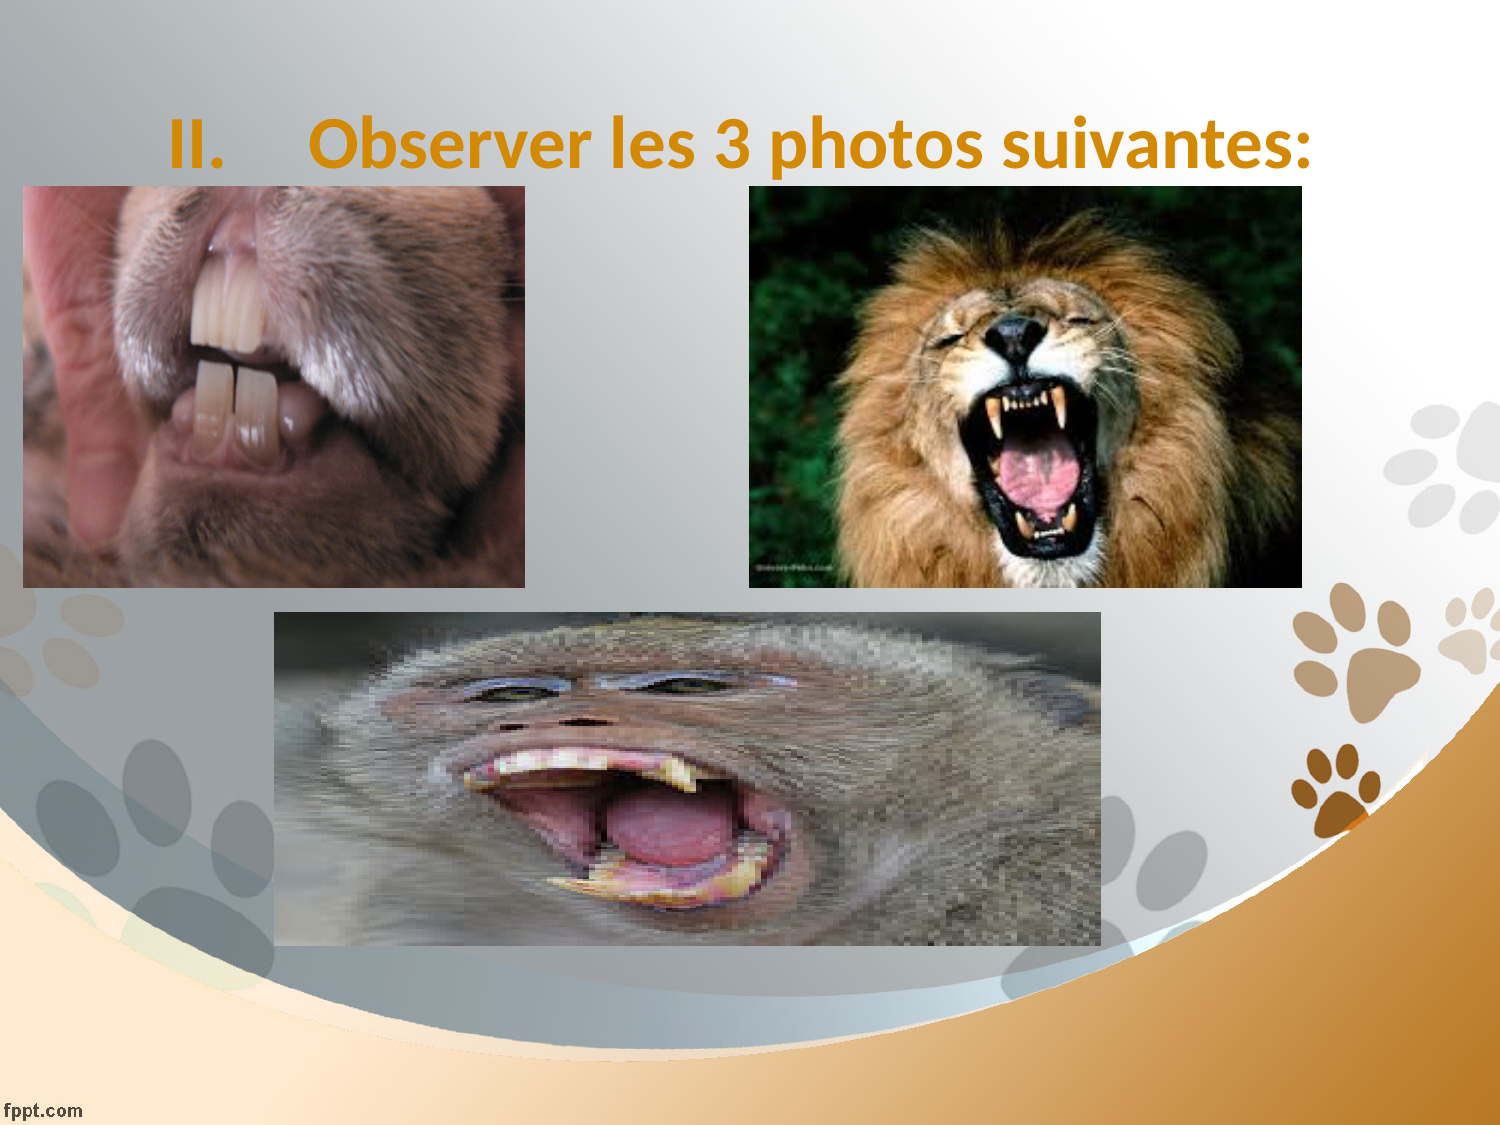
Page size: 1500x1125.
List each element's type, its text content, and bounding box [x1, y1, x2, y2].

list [23, 186, 525, 588]
picture [0, 0, 1500, 1125]
title Observer les 3 photos suivantes: [75, 45, 1425, 233]
